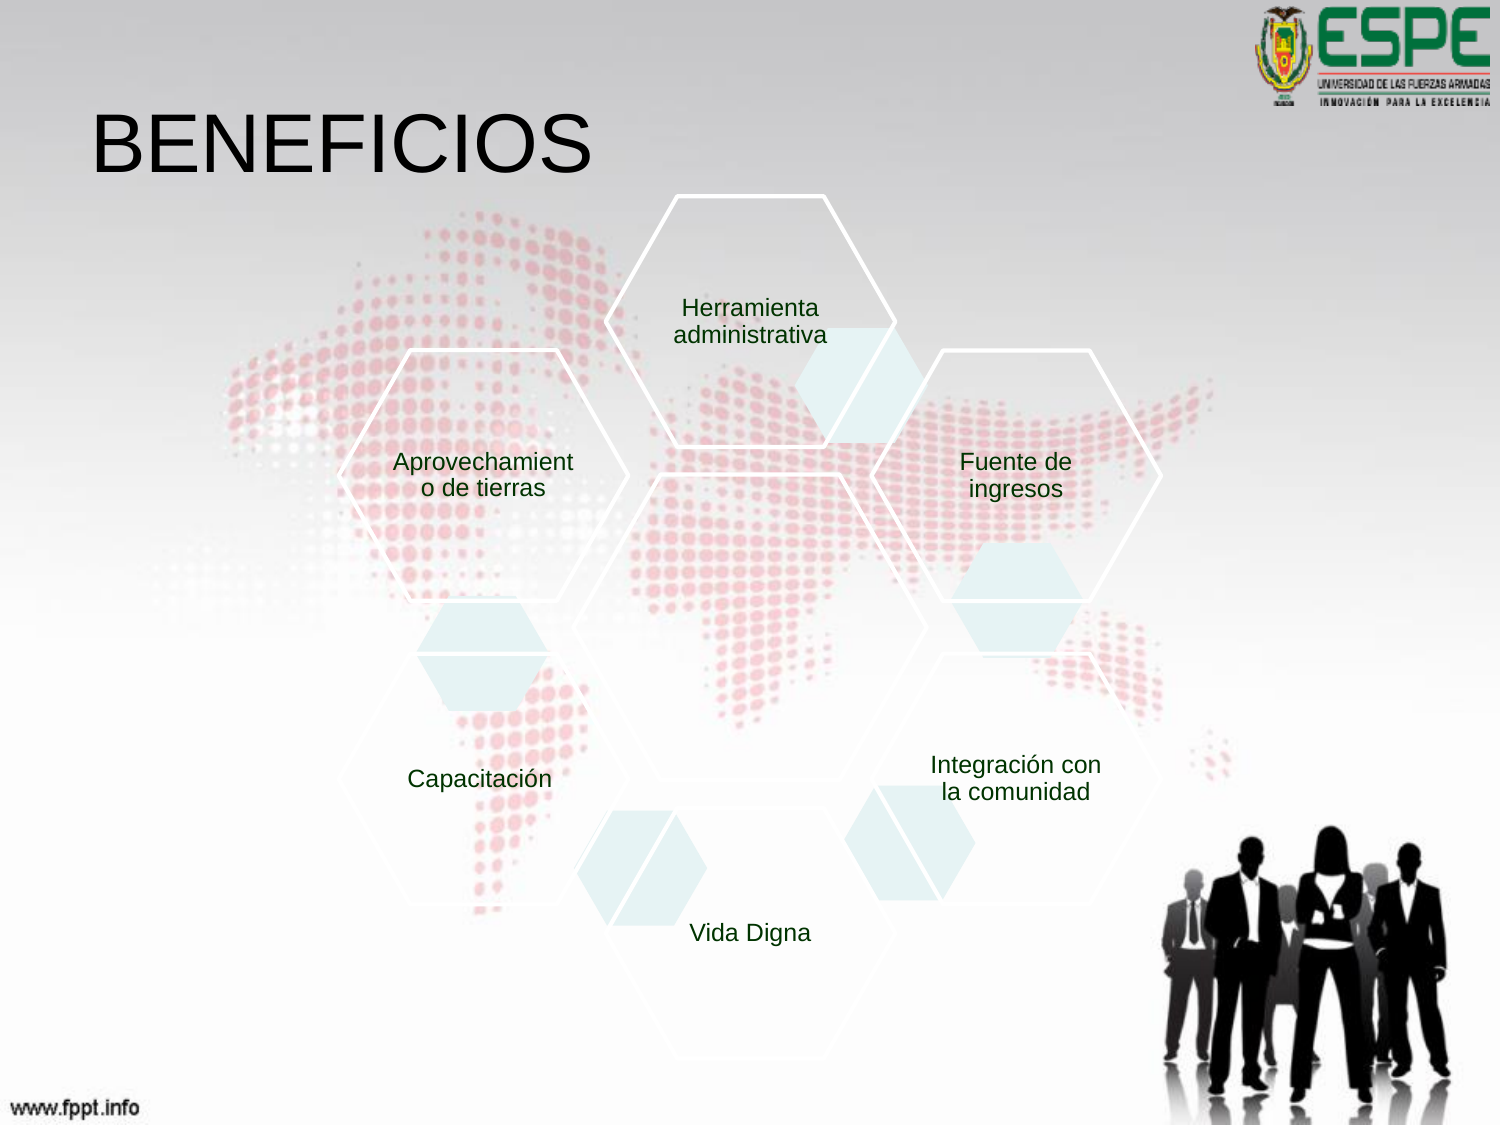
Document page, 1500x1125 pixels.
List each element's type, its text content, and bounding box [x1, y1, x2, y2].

picture [0, 0, 1500, 1125]
title BENEFICIOS [75, 45, 1425, 195]
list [74, 195, 1426, 1059]
